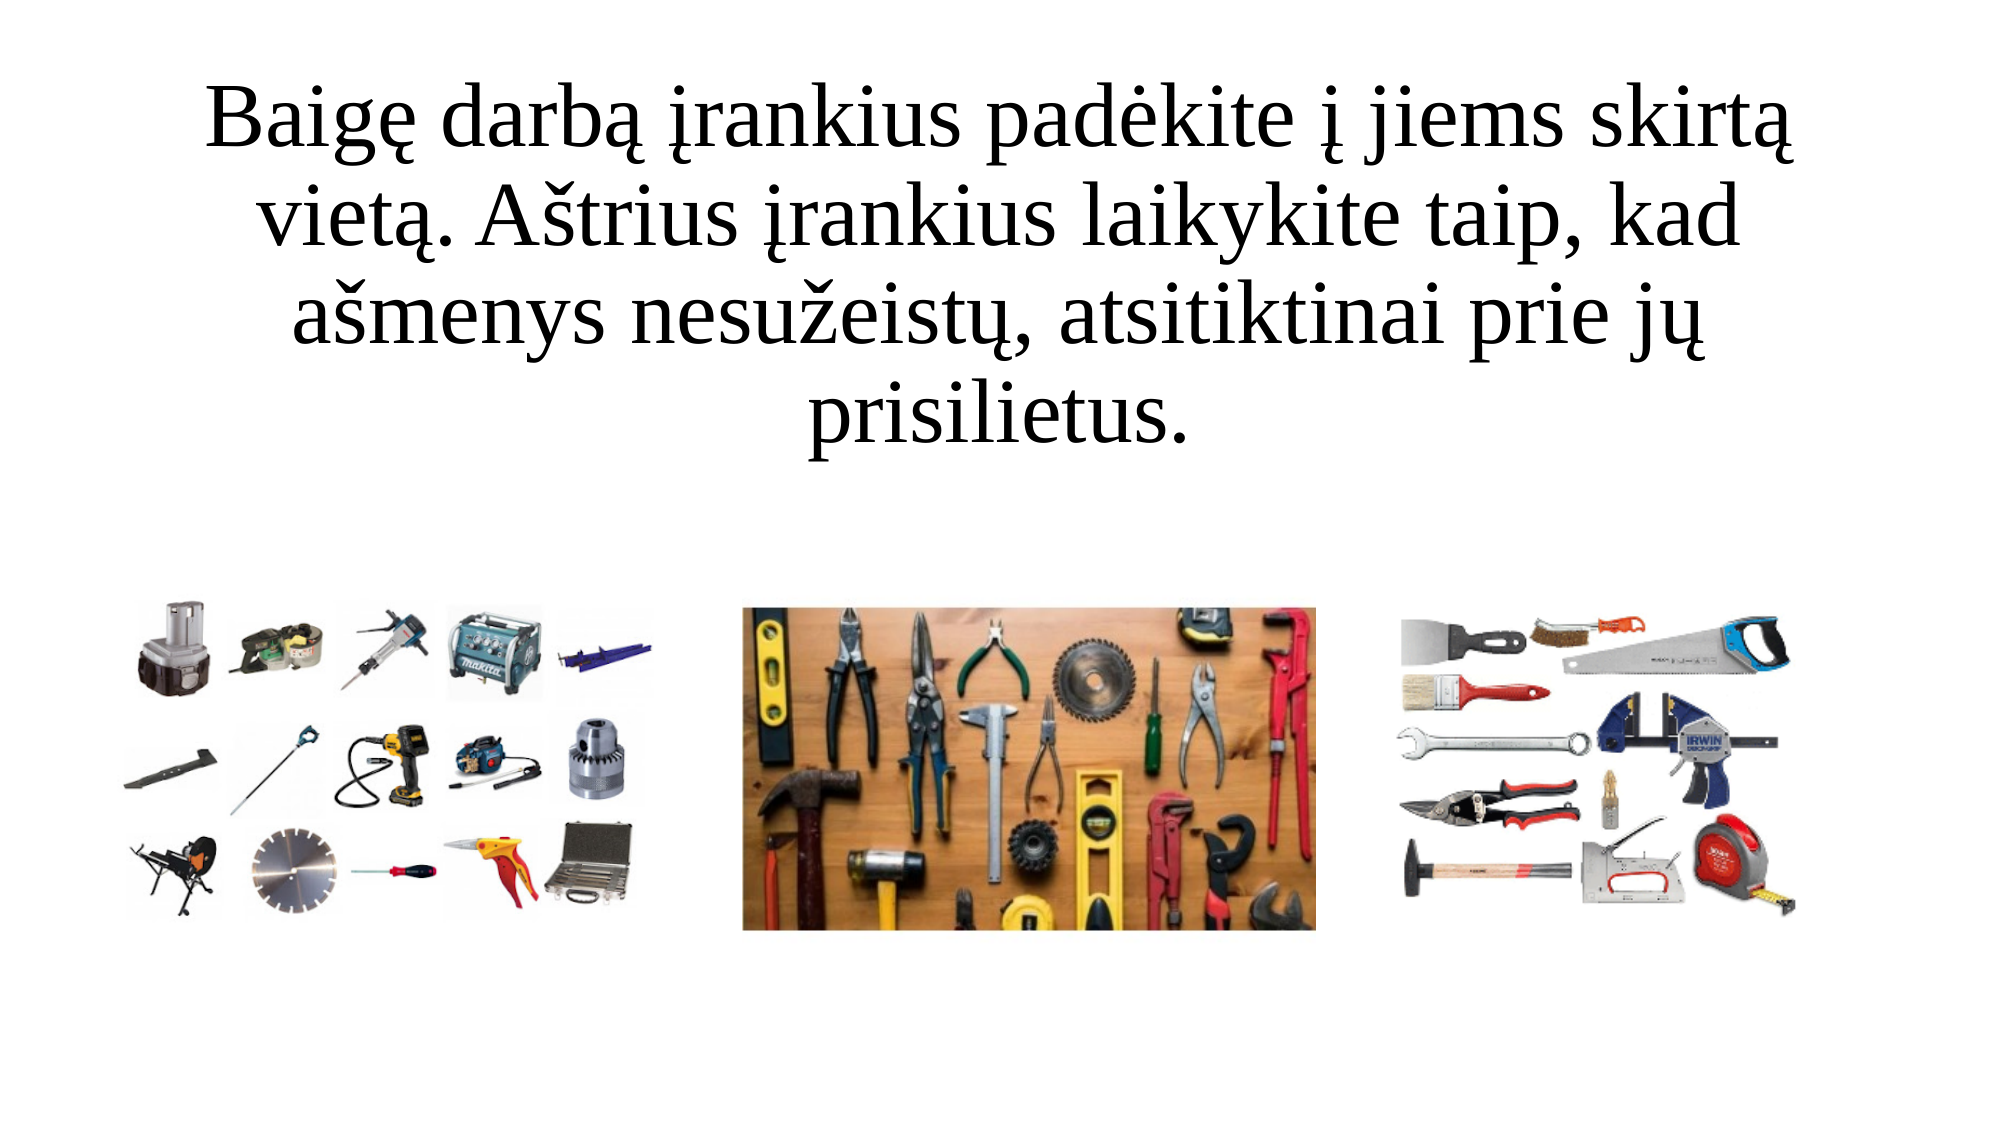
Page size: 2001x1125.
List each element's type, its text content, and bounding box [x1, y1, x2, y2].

picture [1364, 460, 1833, 930]
picture [742, 483, 1316, 1057]
title Baigę darbą įrankius padėkite į jiems skirtą vietą. Aštrius įrankius laikykite taip, kad ašmenys nesužeistų, atsitiktinai prie jų prisilietus. [137, 156, 1863, 374]
picture [109, 585, 662, 930]
